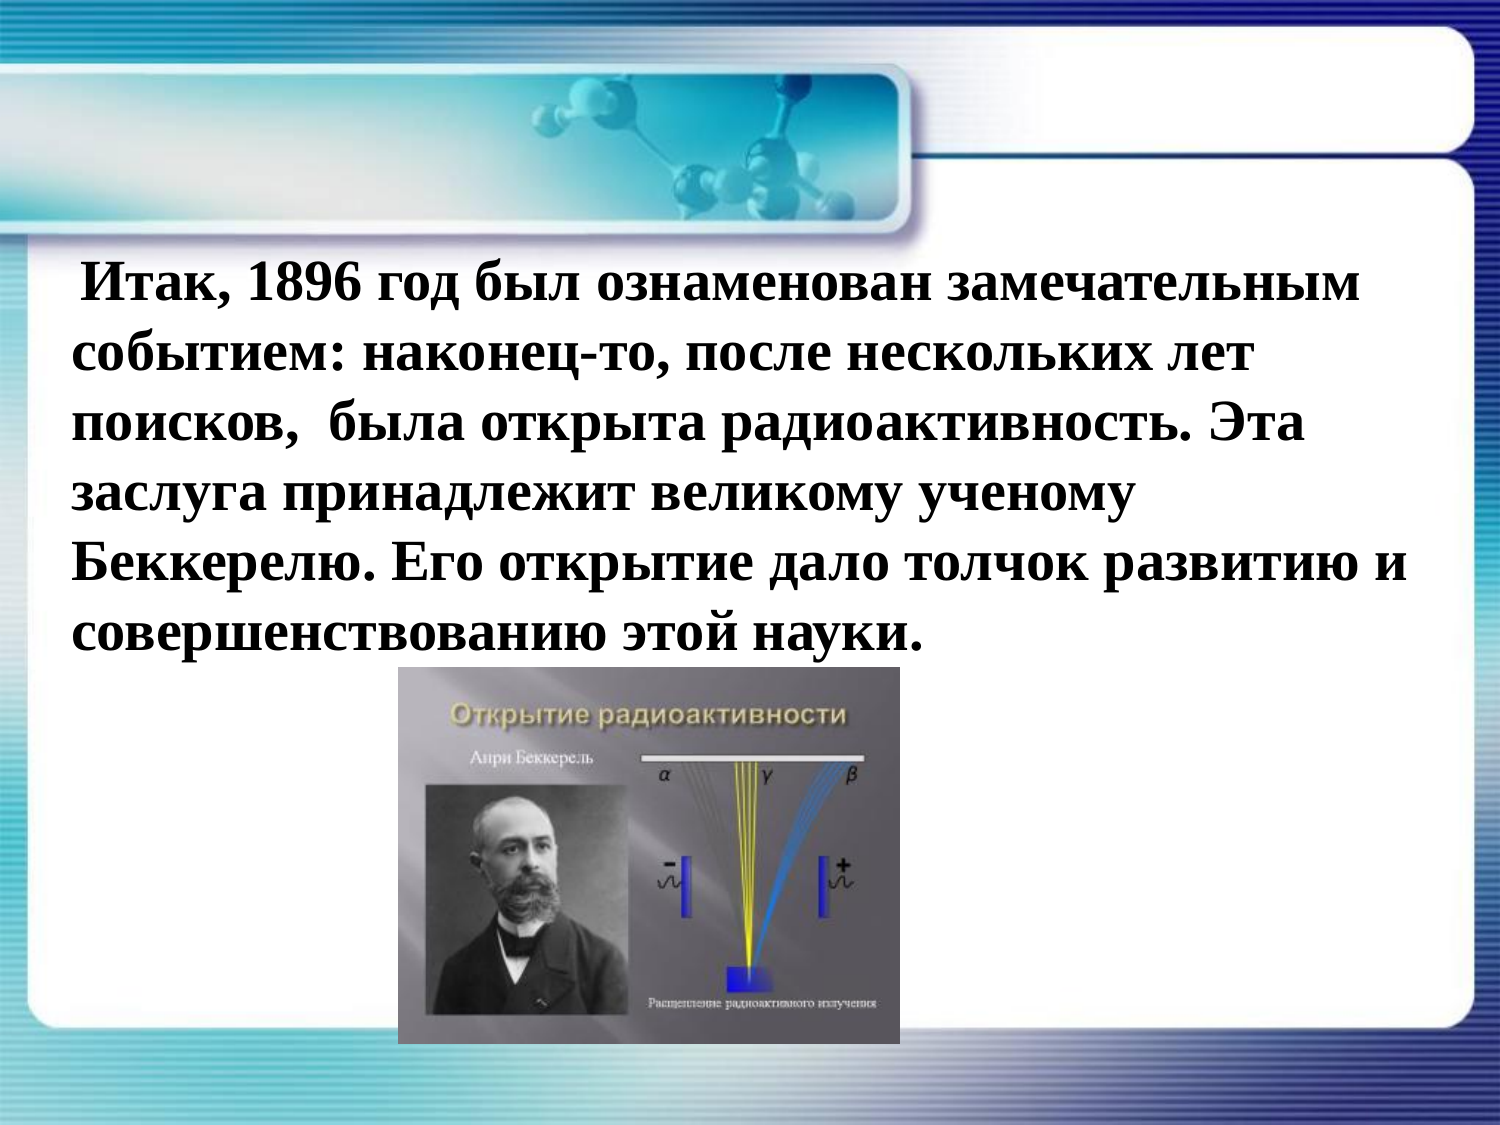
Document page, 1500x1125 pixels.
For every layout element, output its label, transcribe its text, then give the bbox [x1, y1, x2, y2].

picture [0, 0, 1500, 1125]
picture [398, 667, 900, 1044]
list Итак, 1896 год был ознаменован замечательным событием: наконец-то, после нескольких лет поисков, была открыта радиоактивность. Эта заслуга принадлежит великому ученому Беккерелю. Его открытие дало толчок развитию и совершенствованию этой науки. [0, 234, 1430, 1055]
